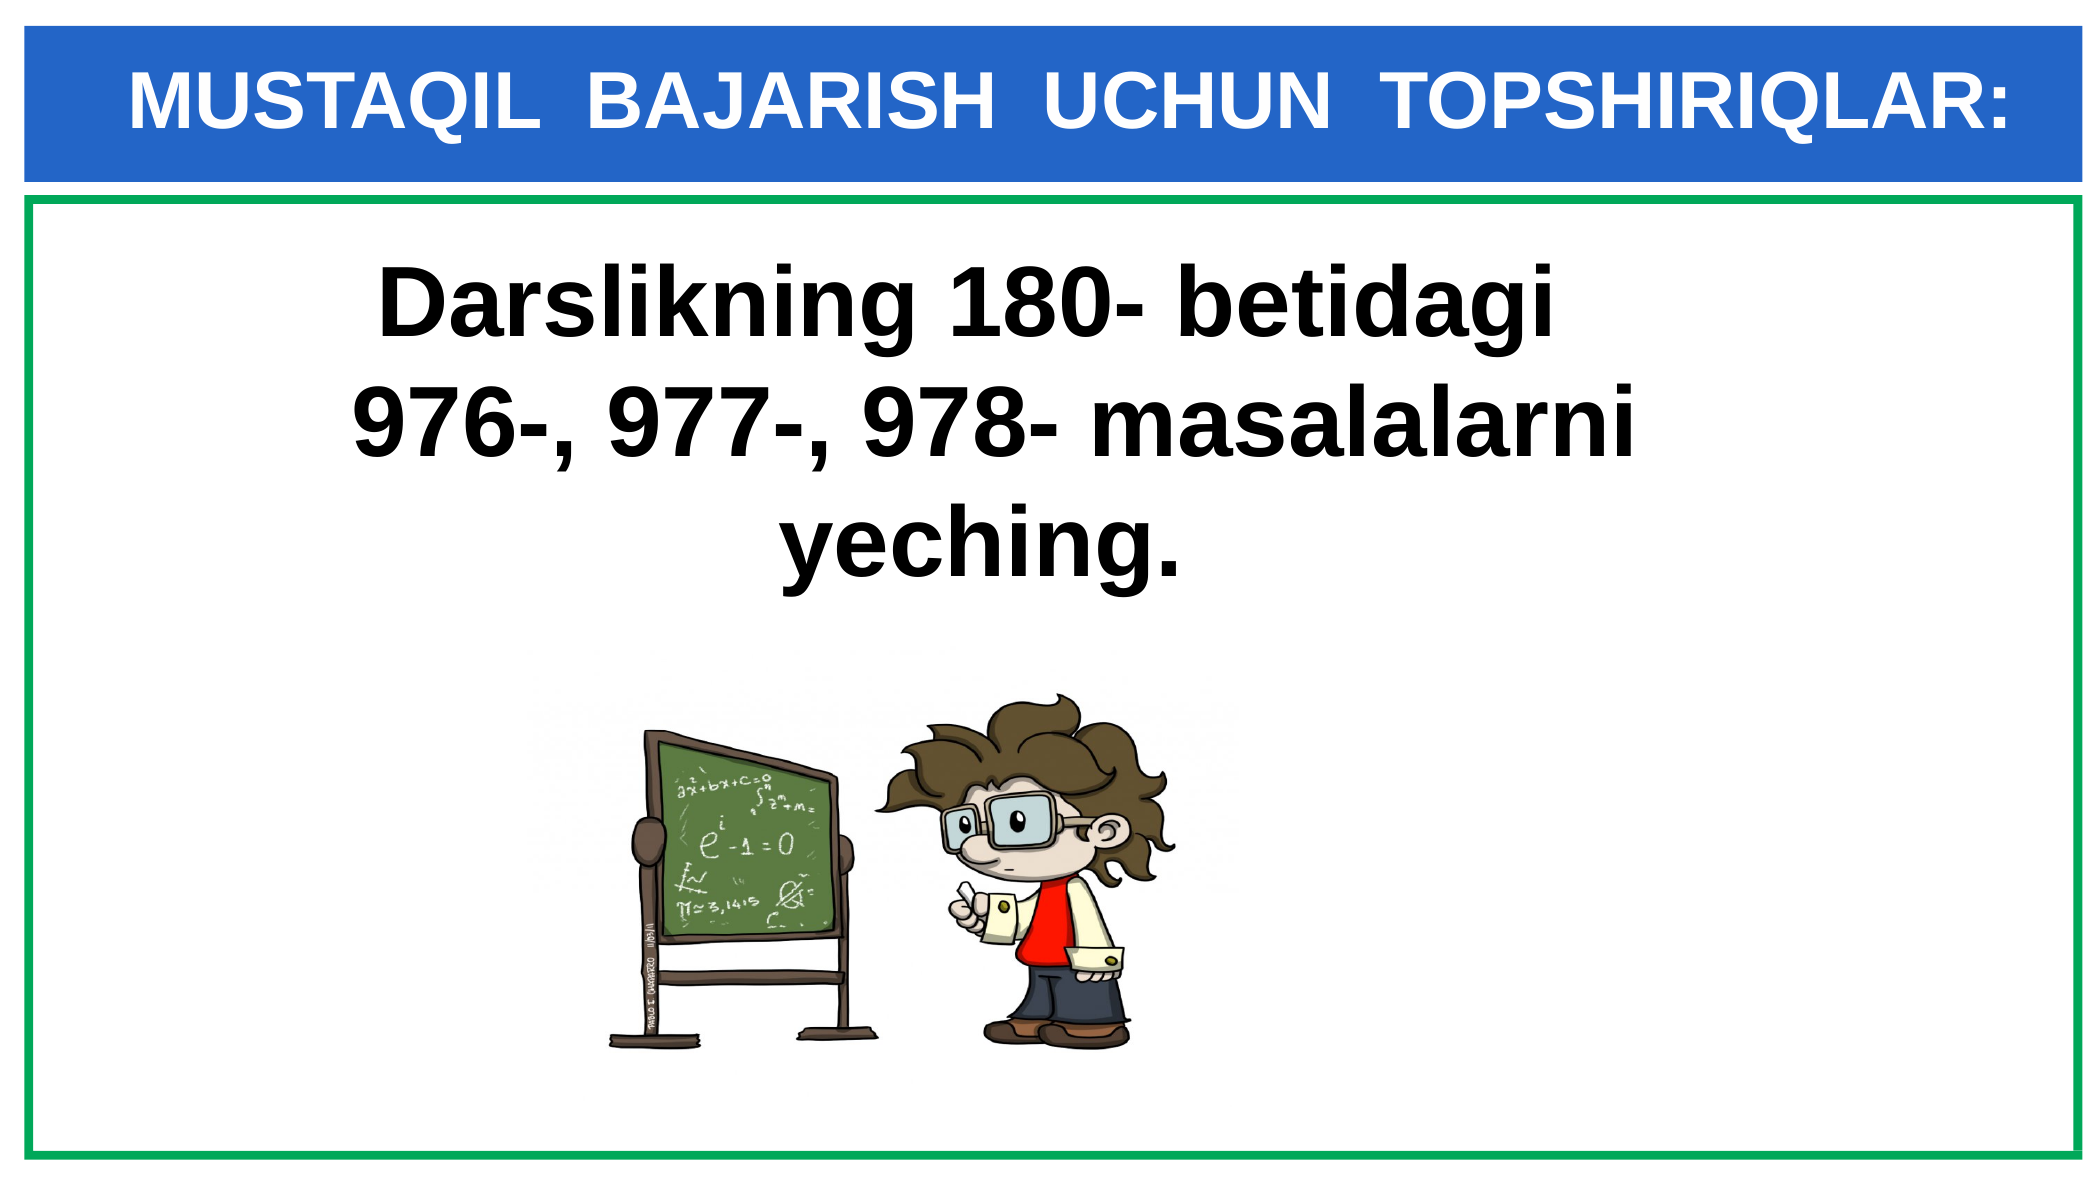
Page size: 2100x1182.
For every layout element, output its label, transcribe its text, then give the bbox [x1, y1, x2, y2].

list MUSTAQIL BAJARISH UCHUN TOPSHIRIQLAR: [45, 47, 2097, 146]
picture [527, 637, 1240, 1107]
list Darslikning 180- betidagi 976-, 977-, 978- masalalarni yeching. [116, 236, 1874, 600]
